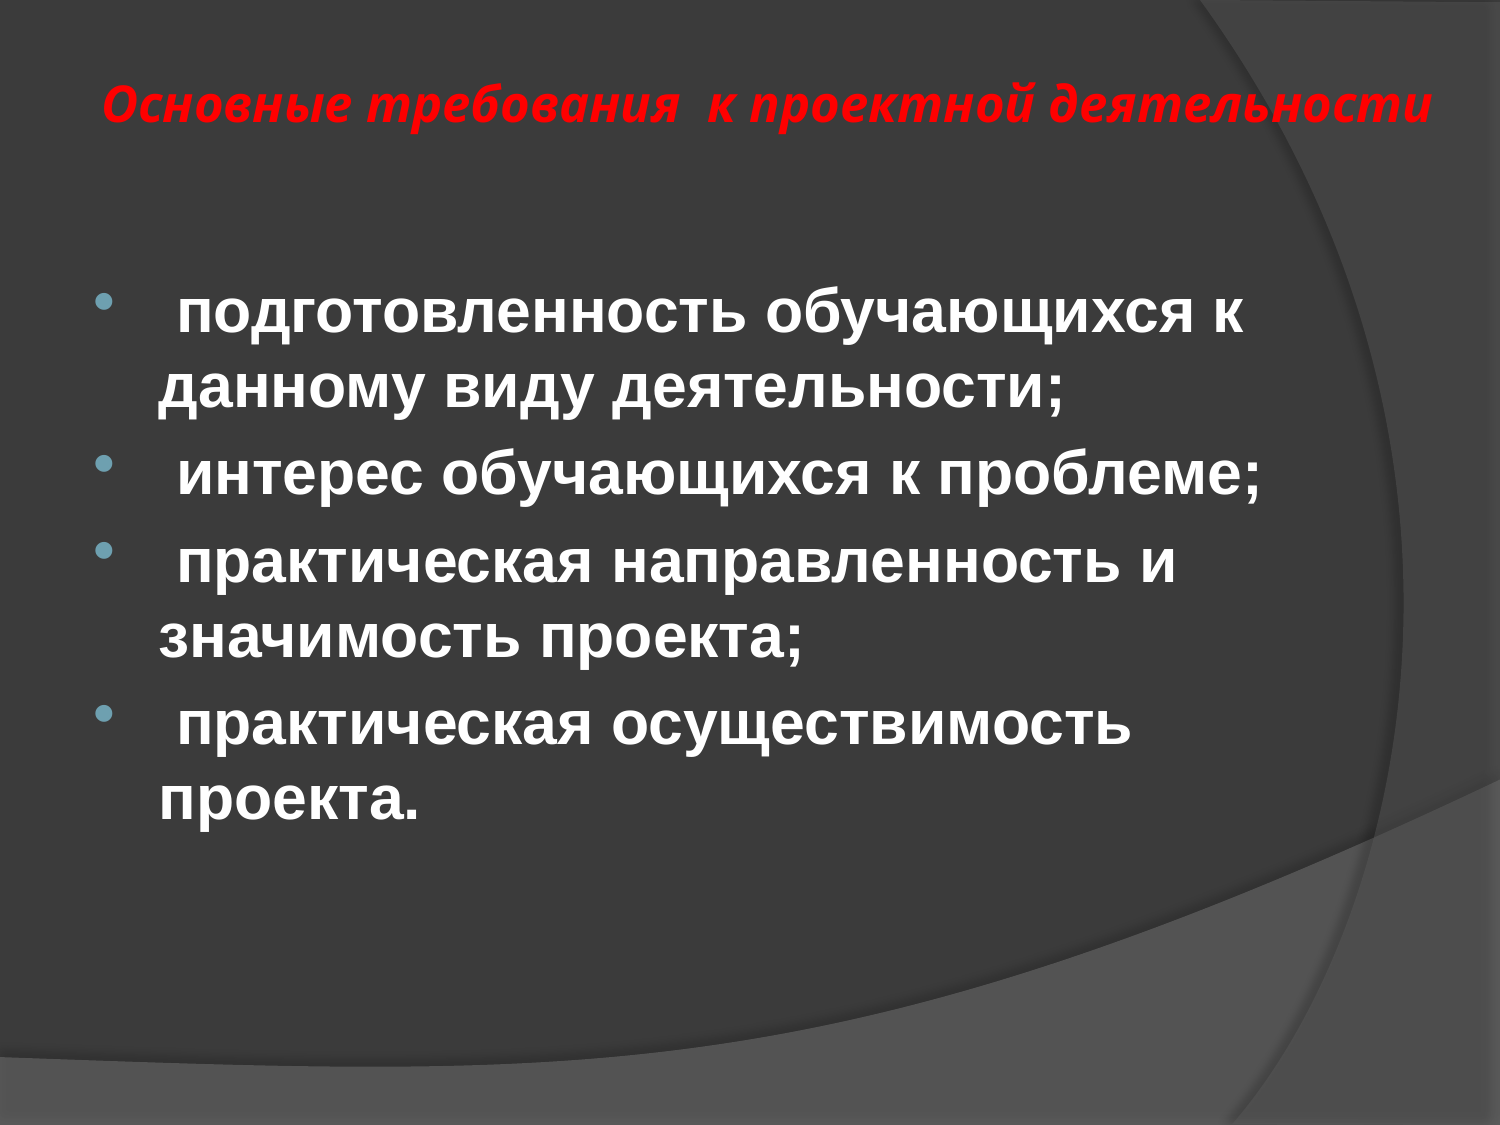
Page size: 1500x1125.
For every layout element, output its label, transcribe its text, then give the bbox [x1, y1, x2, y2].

list подготовленность обучающихся к данному виду деятельности; интерес обучающихся к проблеме; практическая направленность и значимость проекта; практическая осуществимость проекта. [75, 262, 1300, 1005]
title Основные требования к проектной деятельности [88, 54, 1447, 221]
